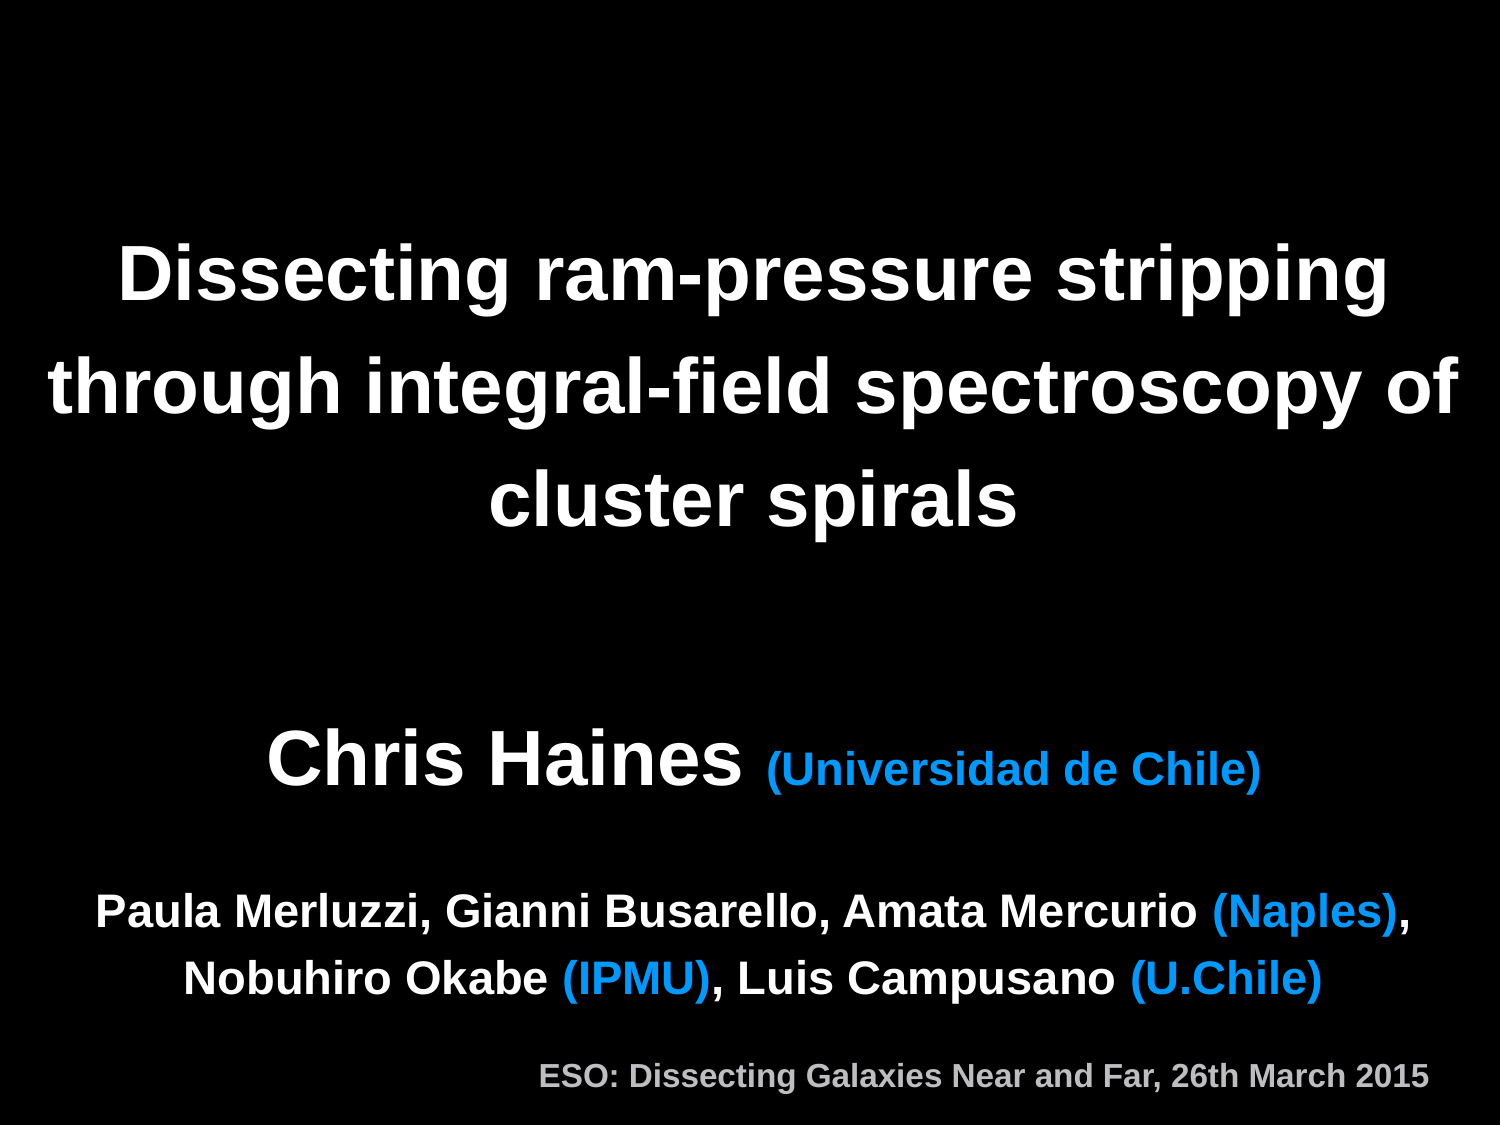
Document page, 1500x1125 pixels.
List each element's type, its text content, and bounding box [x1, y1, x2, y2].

text_box ESO: Dissecting Galaxies Near and Far, 26th March 2015 [525, 1046, 1447, 1094]
title Dissecting ram-pressure stripping through integral-field spectroscopy of cluster spirals Chris Haines (Universidad de Chile) Paula Merluzzi, Gianni Busarello, Amata Mercurio (Naples), Nobuhiro Okabe (IPMU), Luis Campusano (U.Chile) [23, 113, 1477, 1008]
